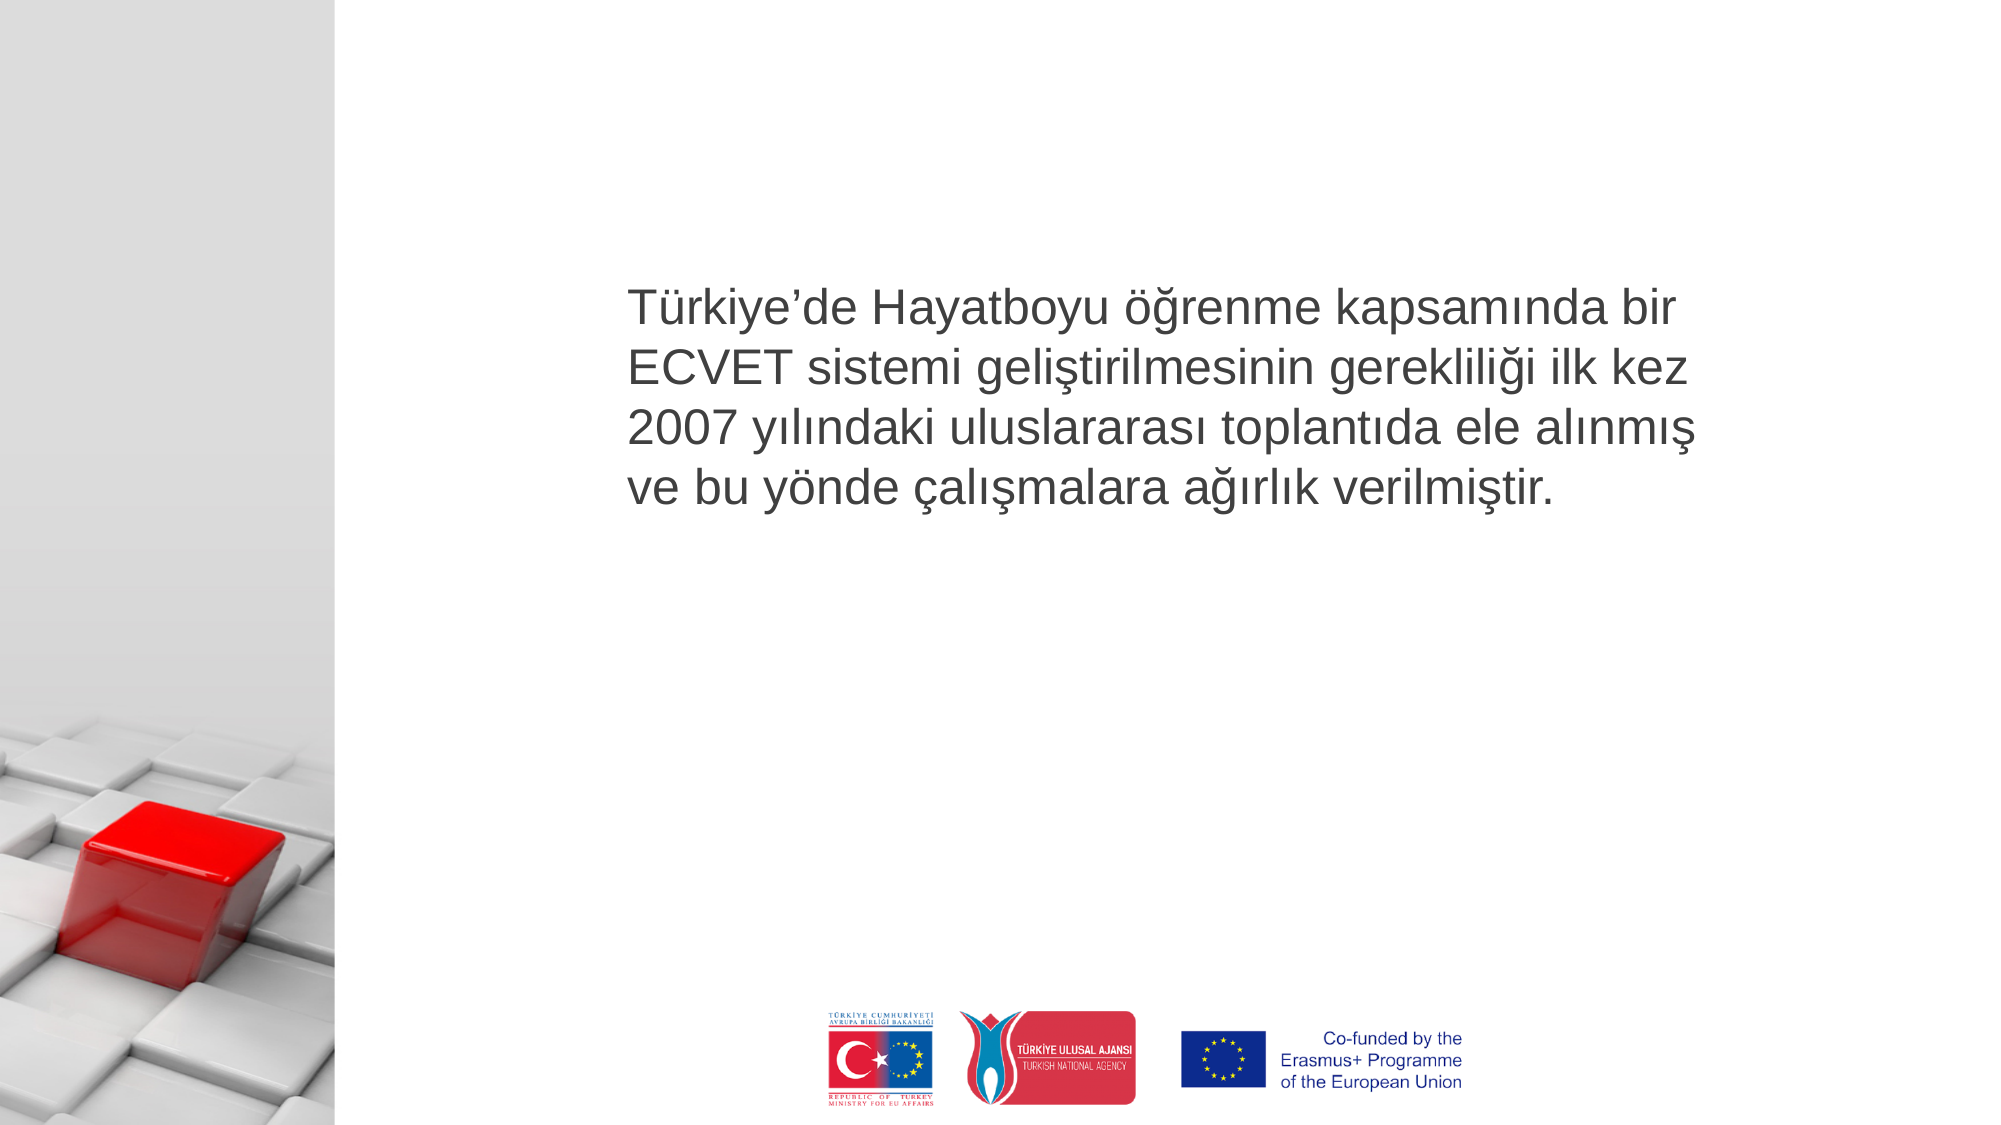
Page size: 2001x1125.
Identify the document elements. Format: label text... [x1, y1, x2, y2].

text_box Türkiye’de Hayatboyu öğrenme kapsamında bir ECVET sistemi geliştirilmesinin gerekliliği ilk kez 2007 yılındaki uluslararası toplantıda ele alınmış ve bu yönde çalışmalara ağırlık verilmiştir. [562, 267, 1721, 811]
picture [0, 0, 2001, 1125]
